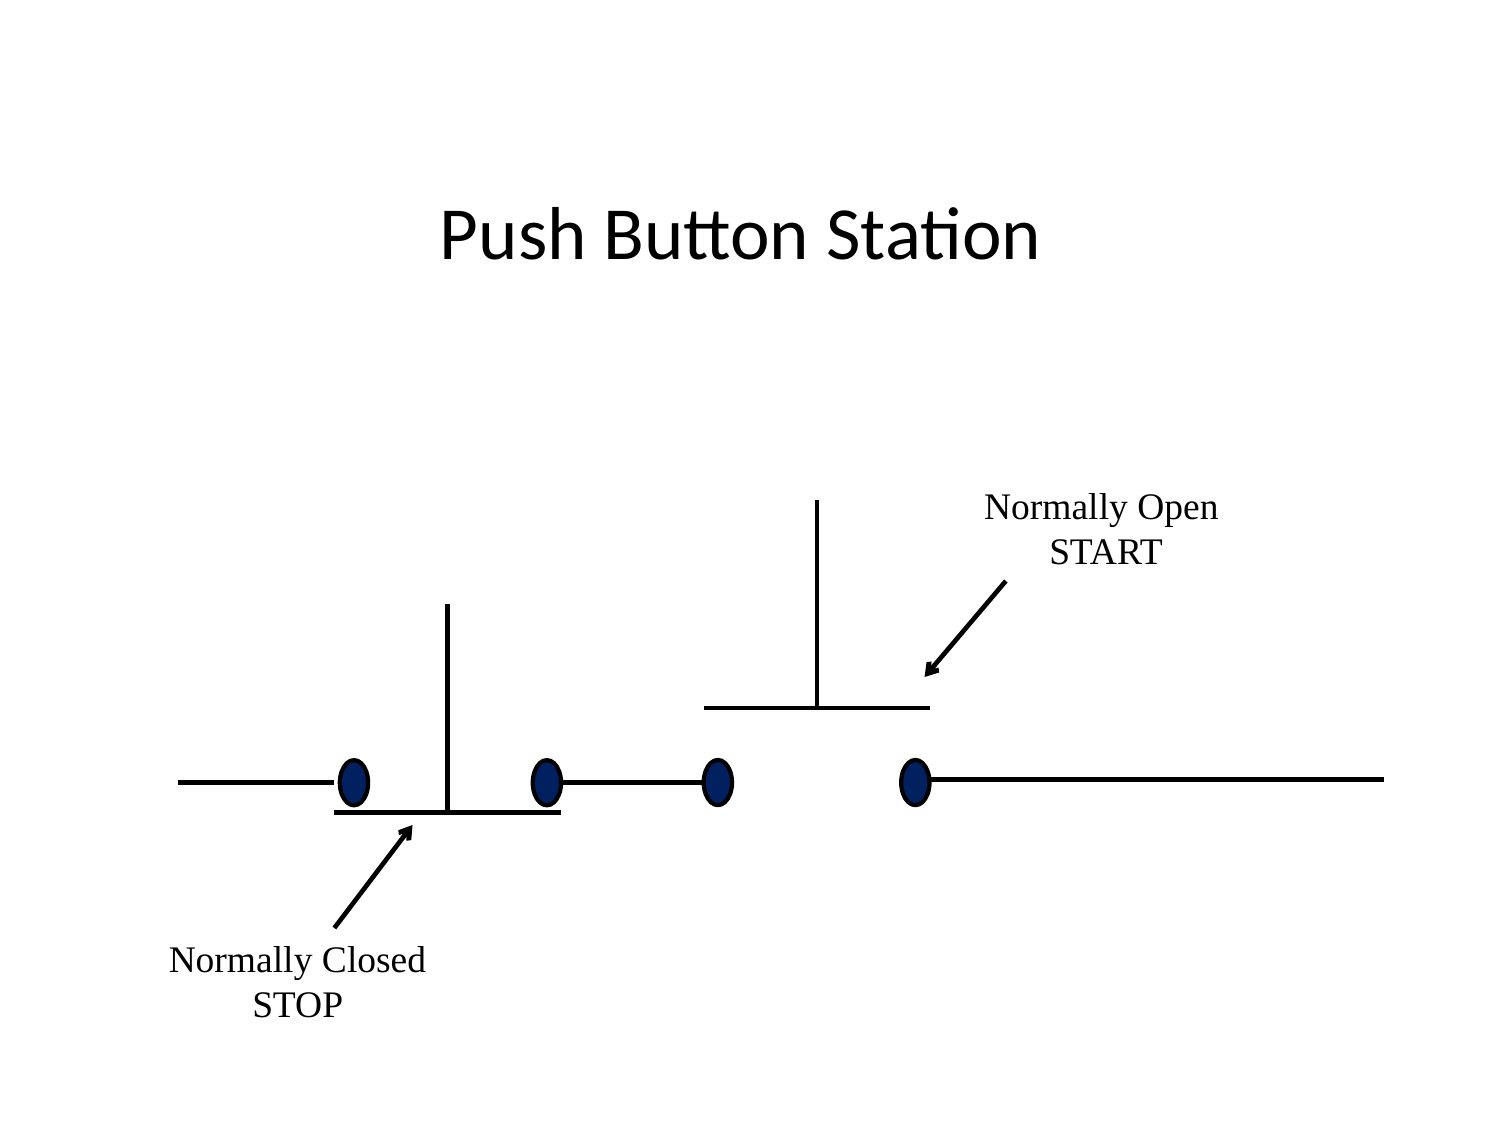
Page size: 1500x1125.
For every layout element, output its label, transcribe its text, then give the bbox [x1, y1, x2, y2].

text_box Normally Closed STOP [112, 927, 483, 1033]
text_box Push Button Station [424, 176, 1338, 282]
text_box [924, 580, 1007, 678]
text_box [334, 824, 413, 929]
text_box Normally Open START [874, 474, 1338, 498]
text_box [178, 499, 1385, 813]
